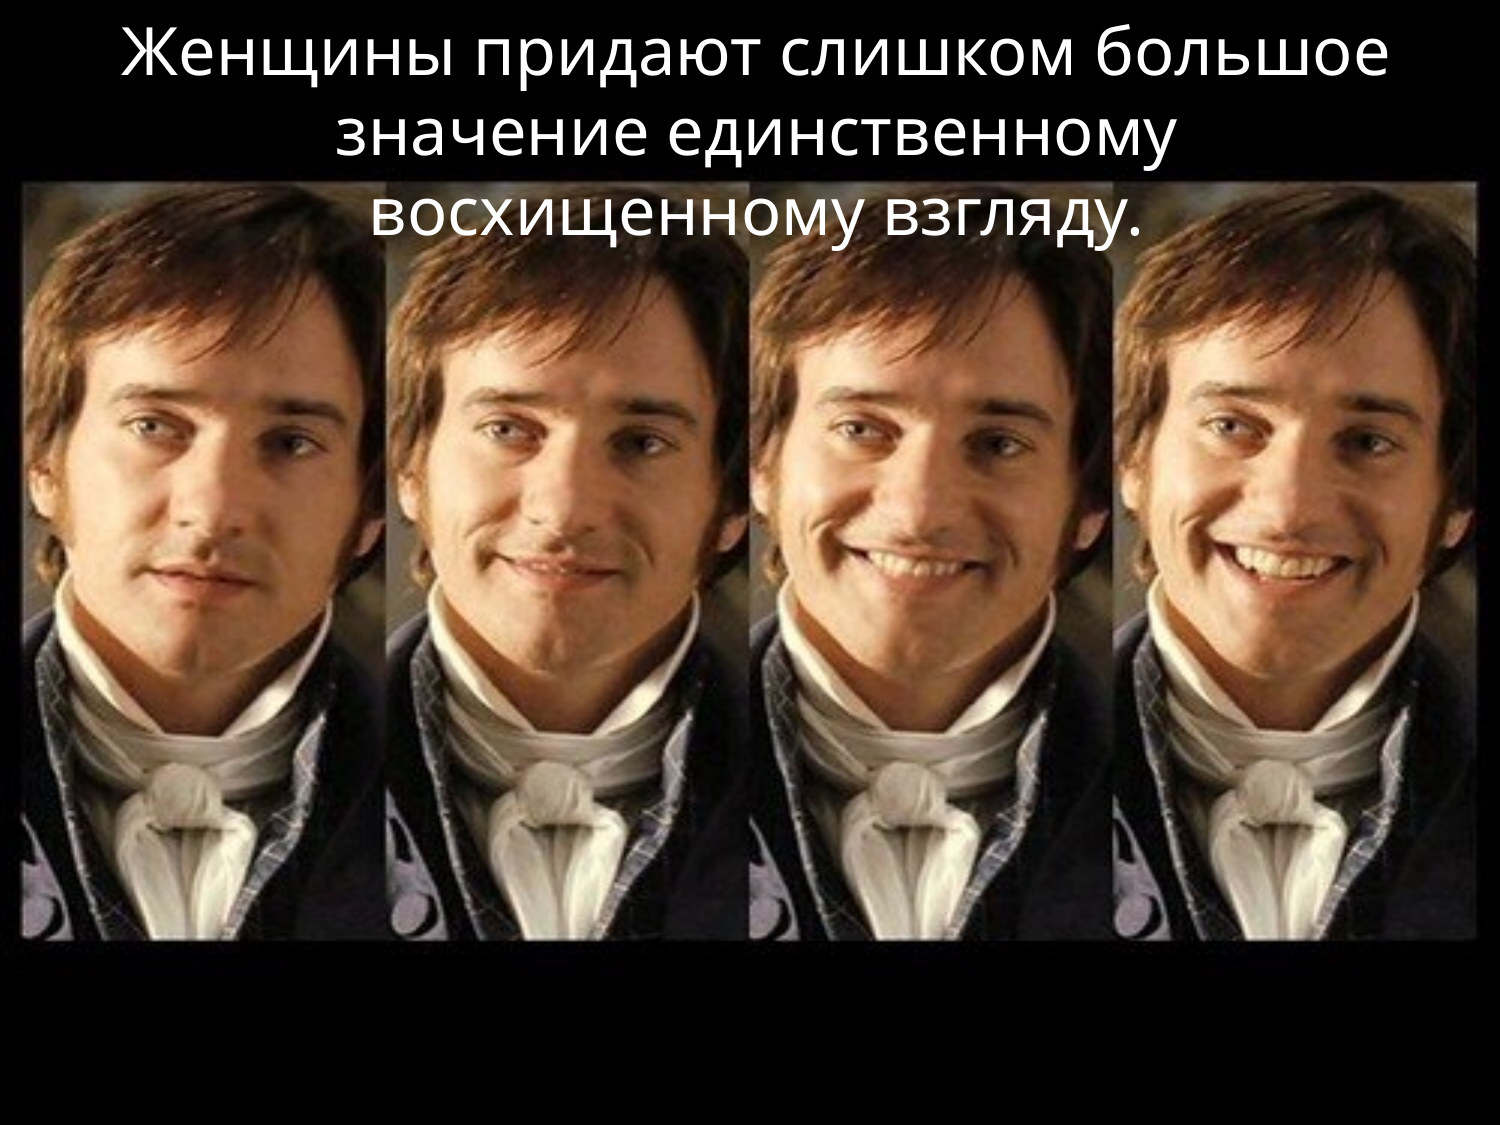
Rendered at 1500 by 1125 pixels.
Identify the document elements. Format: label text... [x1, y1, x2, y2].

picture [0, 0, 1500, 1125]
title Женщины придают слишком большое значение единственному восхищенному взгляду. [82, 35, 1432, 223]
